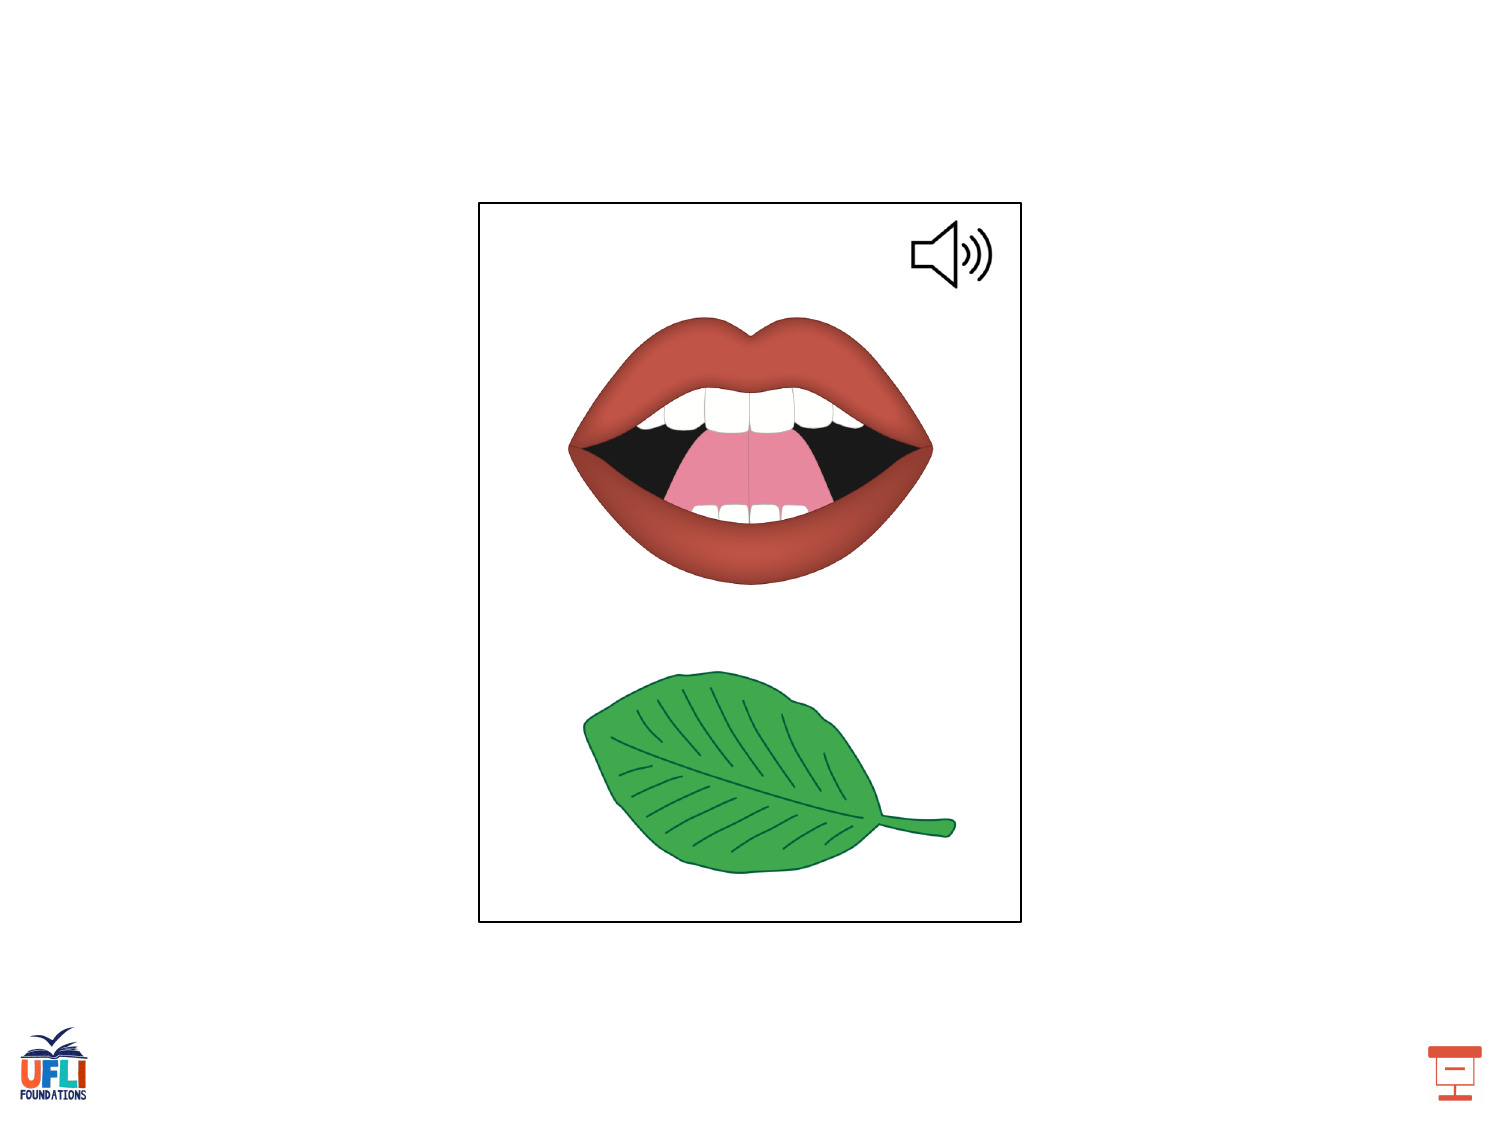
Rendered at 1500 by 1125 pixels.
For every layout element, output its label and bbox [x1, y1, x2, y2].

picture [16, 1027, 90, 1103]
picture [1427, 1043, 1484, 1104]
picture [479, 203, 1021, 921]
